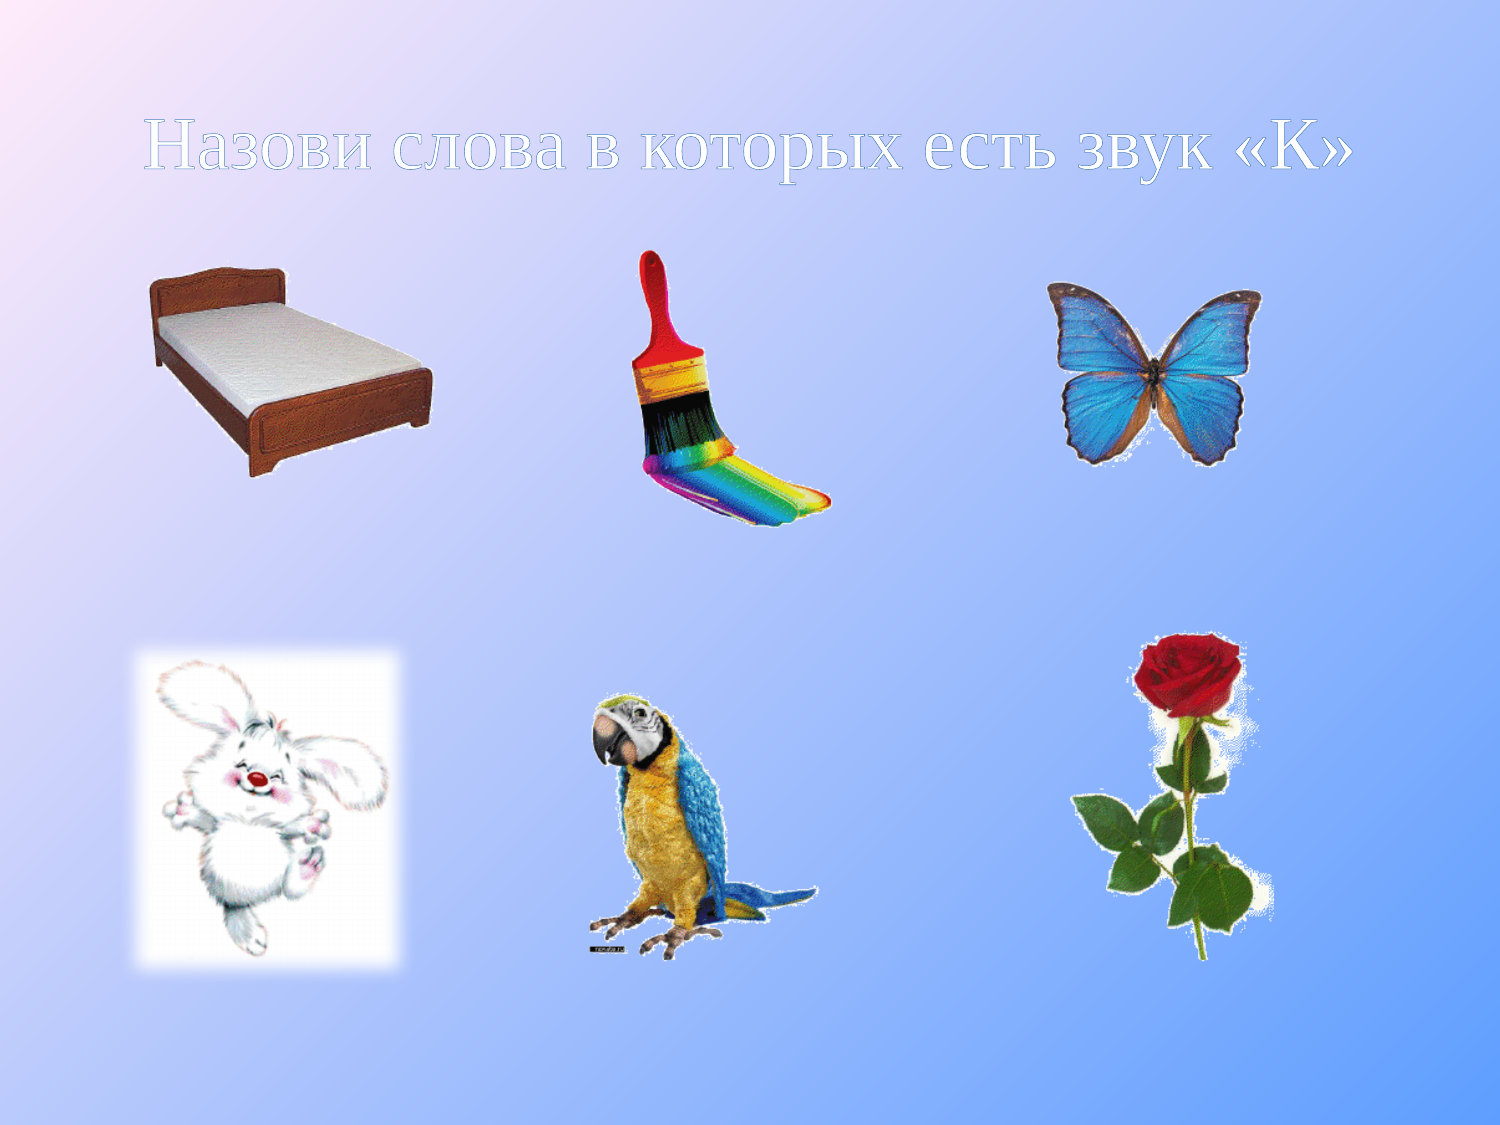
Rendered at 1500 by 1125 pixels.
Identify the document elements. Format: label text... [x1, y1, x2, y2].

picture [1030, 257, 1290, 505]
picture [140, 234, 446, 481]
picture [1054, 609, 1290, 975]
picture [116, 632, 418, 987]
picture [573, 691, 833, 976]
picture [585, 245, 856, 540]
title Назови слова в которых есть звук «К» [75, 45, 1425, 233]
